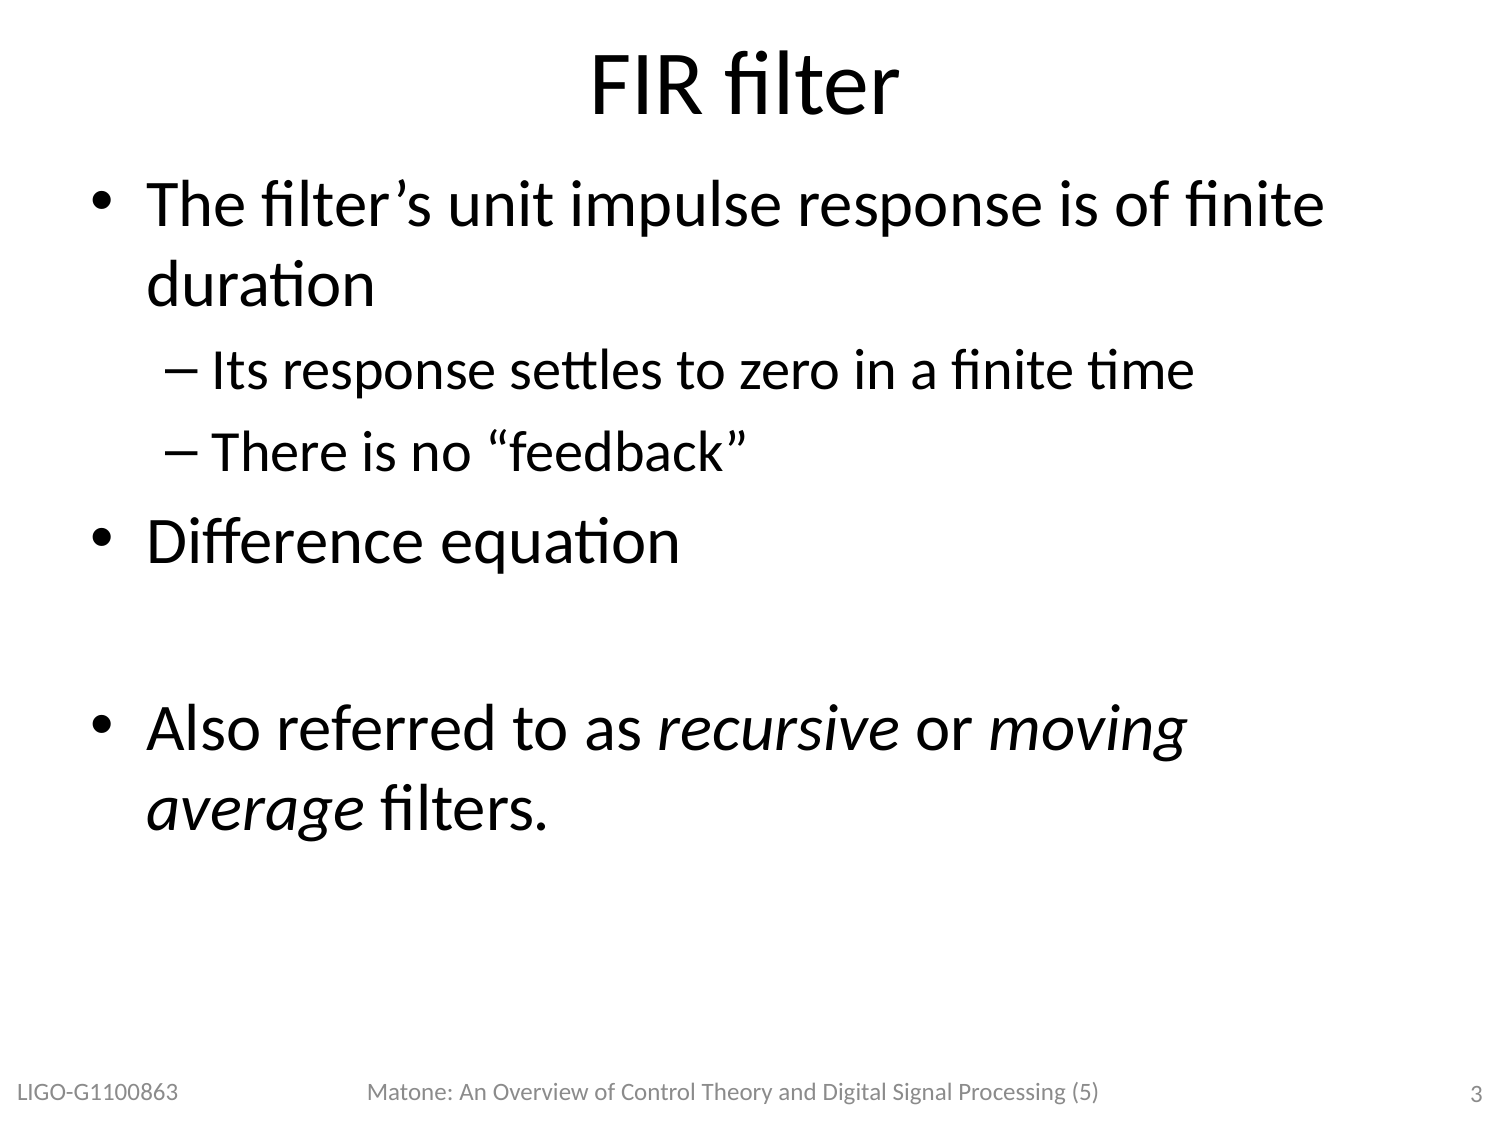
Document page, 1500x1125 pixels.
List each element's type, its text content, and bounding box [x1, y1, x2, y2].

slide_number LIGO-G1100863 [2, 1060, 336, 1121]
slide_number 3 [1147, 1062, 1498, 1123]
title FIR filter [70, 13, 1421, 143]
footer Matone: An Overview of Control Theory and Digital Signal Processing (5) [336, 1060, 1132, 1121]
